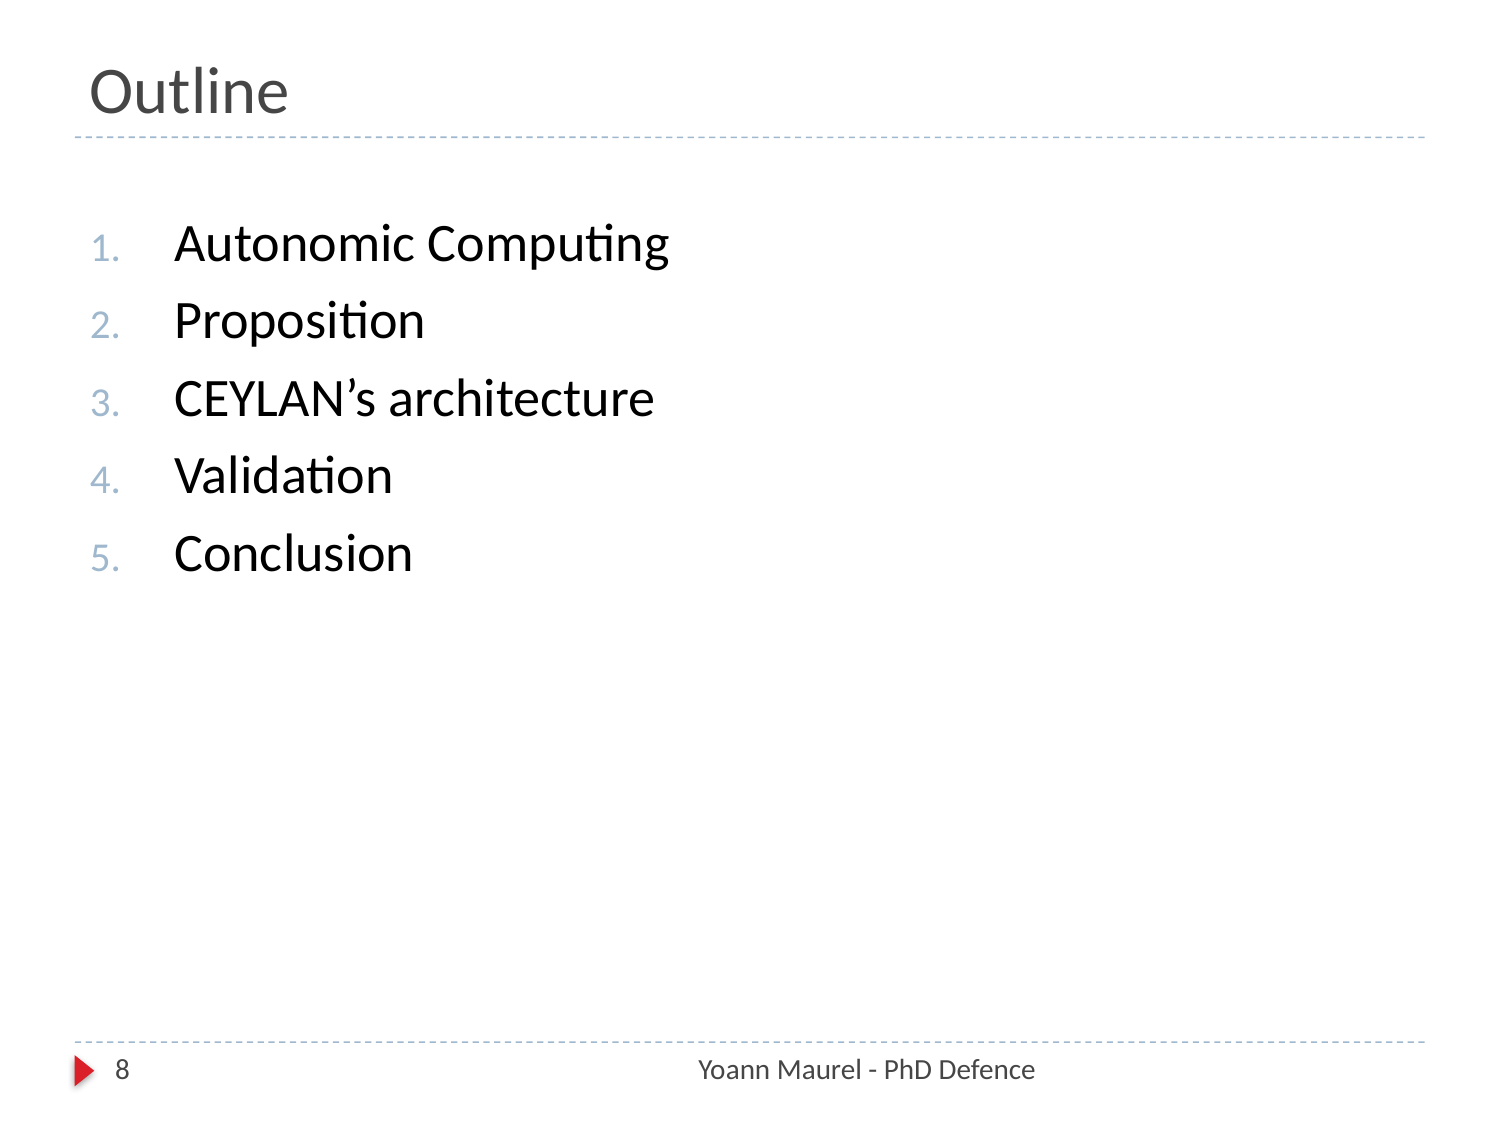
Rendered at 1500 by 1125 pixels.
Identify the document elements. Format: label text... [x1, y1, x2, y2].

title Outline [75, 30, 1425, 135]
list Autonomic Computing Proposition CEYLAN’s architecture Validation Conclusion [75, 200, 1425, 1010]
footer Yoann Maurel - PhD Defence [475, 1042, 1051, 1103]
slide_number 8 [100, 1042, 426, 1103]
